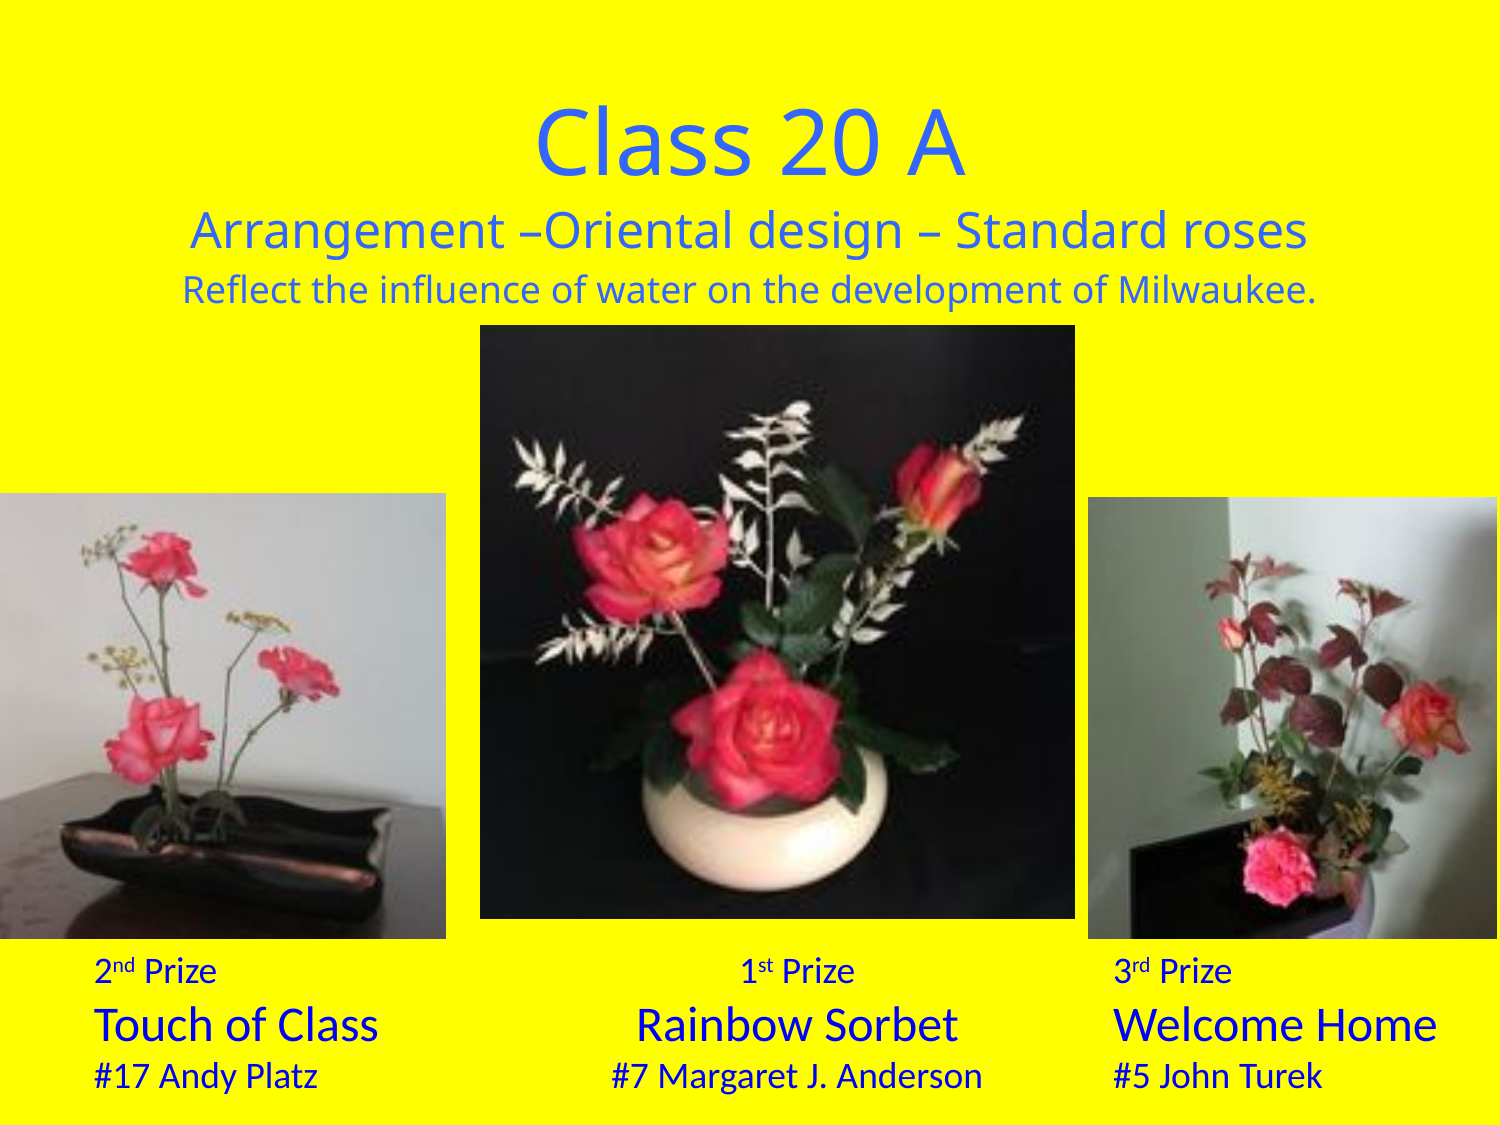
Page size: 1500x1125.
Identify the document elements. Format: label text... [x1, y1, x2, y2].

list Arrangement –Oriental design – Standard roses Reflect the influence of water on the development of Milwaukee. [75, 191, 1425, 329]
picture [0, 493, 446, 939]
text_box 2nd Prize Touch of Class #17 Andy Platz [78, 947, 394, 1104]
picture [480, 324, 1075, 920]
text_box 3rd Prize Welcome Home #5 John Turek [1098, 947, 1454, 1104]
text_box 1st Prize Rainbow Sorbet #7 Margaret J. Anderson [596, 938, 999, 1104]
picture [1087, 497, 1497, 939]
title Class 20 A [75, 45, 1425, 191]
